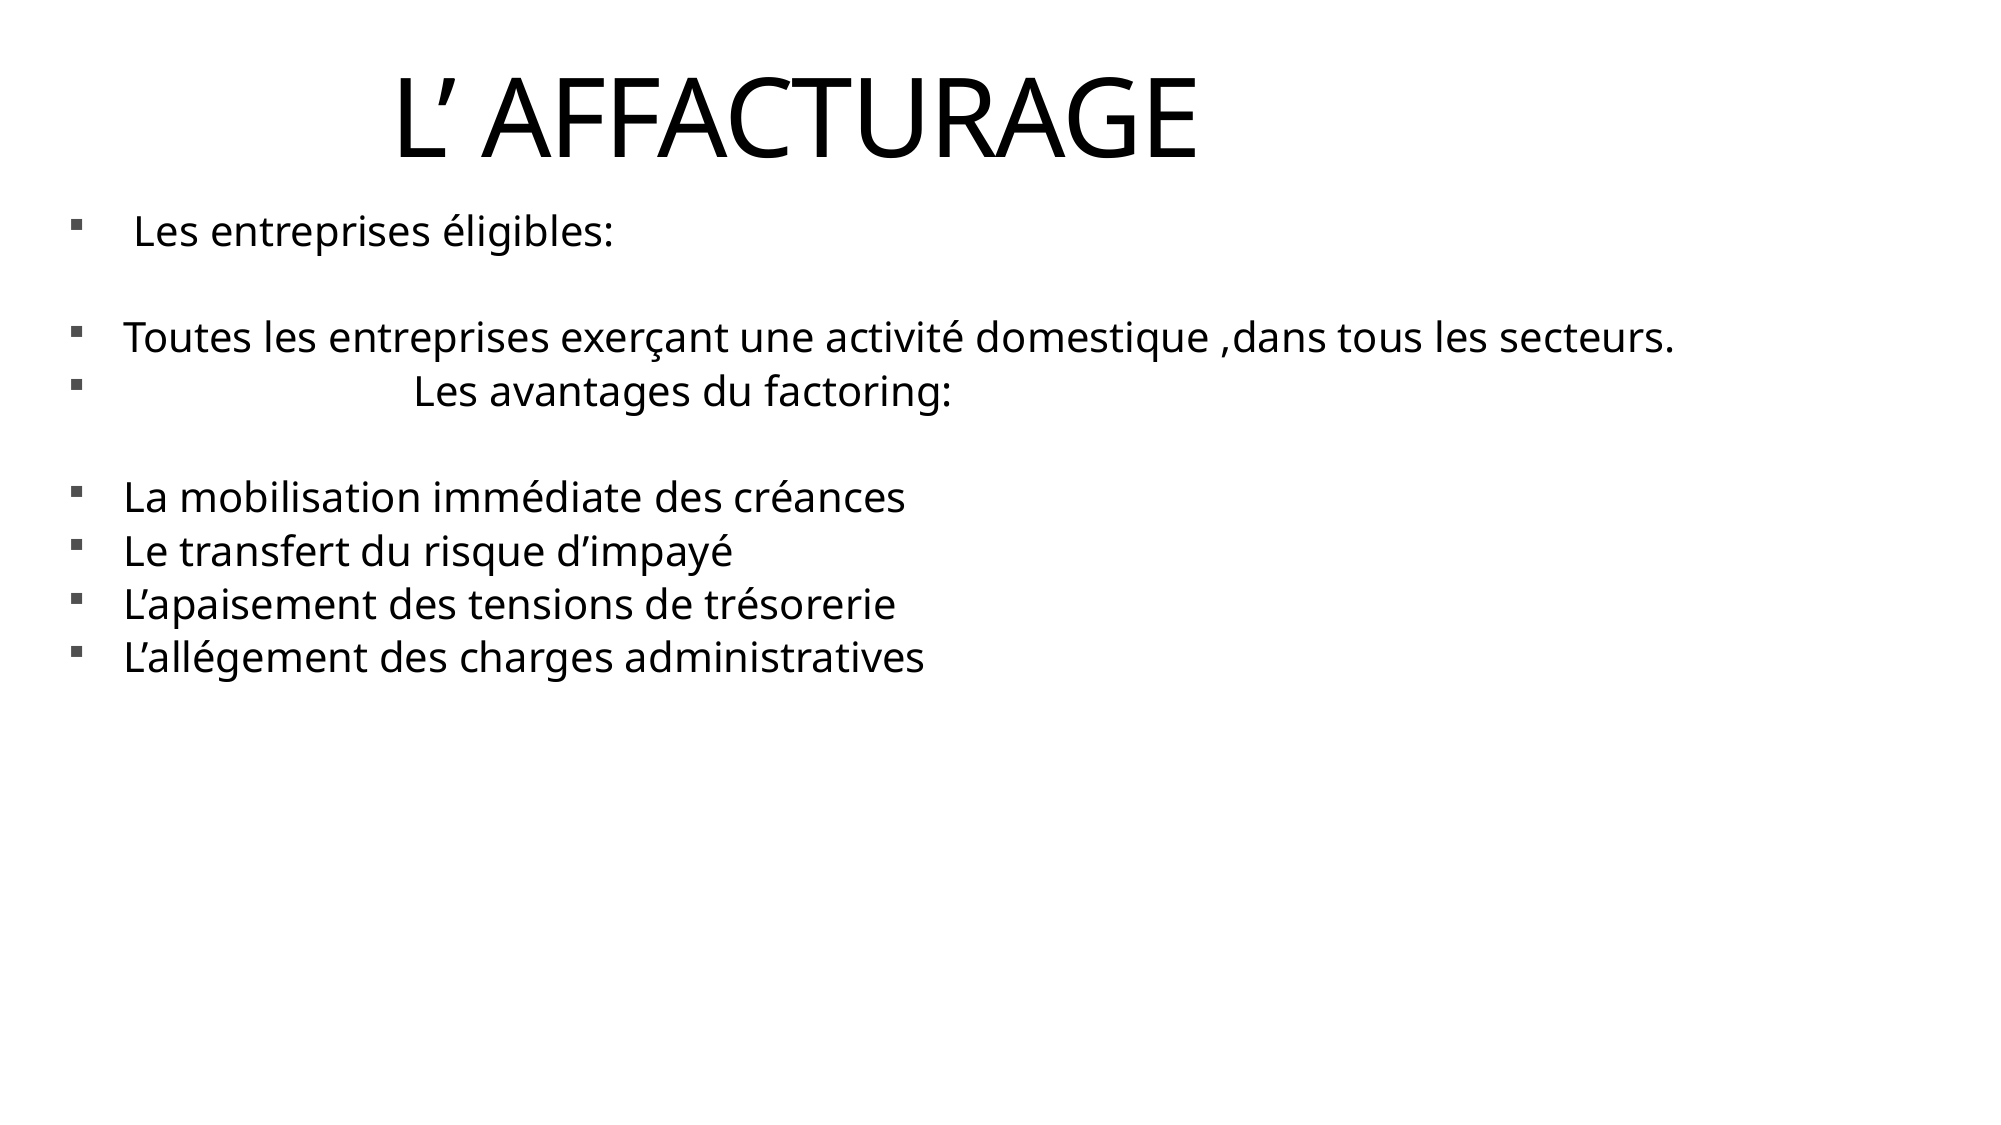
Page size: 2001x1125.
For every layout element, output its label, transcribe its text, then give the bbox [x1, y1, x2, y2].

title L’ AFFACTURAGE [44, 47, 1957, 196]
list Les entreprises éligibles: Toutes les entreprises exerçant une activité domestique ,dans tous les secteurs. Les avantages du factoring: La mobilisation immédiate des créances Le transfert du risque d’impayé L’apaisement des tensions de trésorerie L’allégement des charges administratives [44, 195, 1956, 716]
